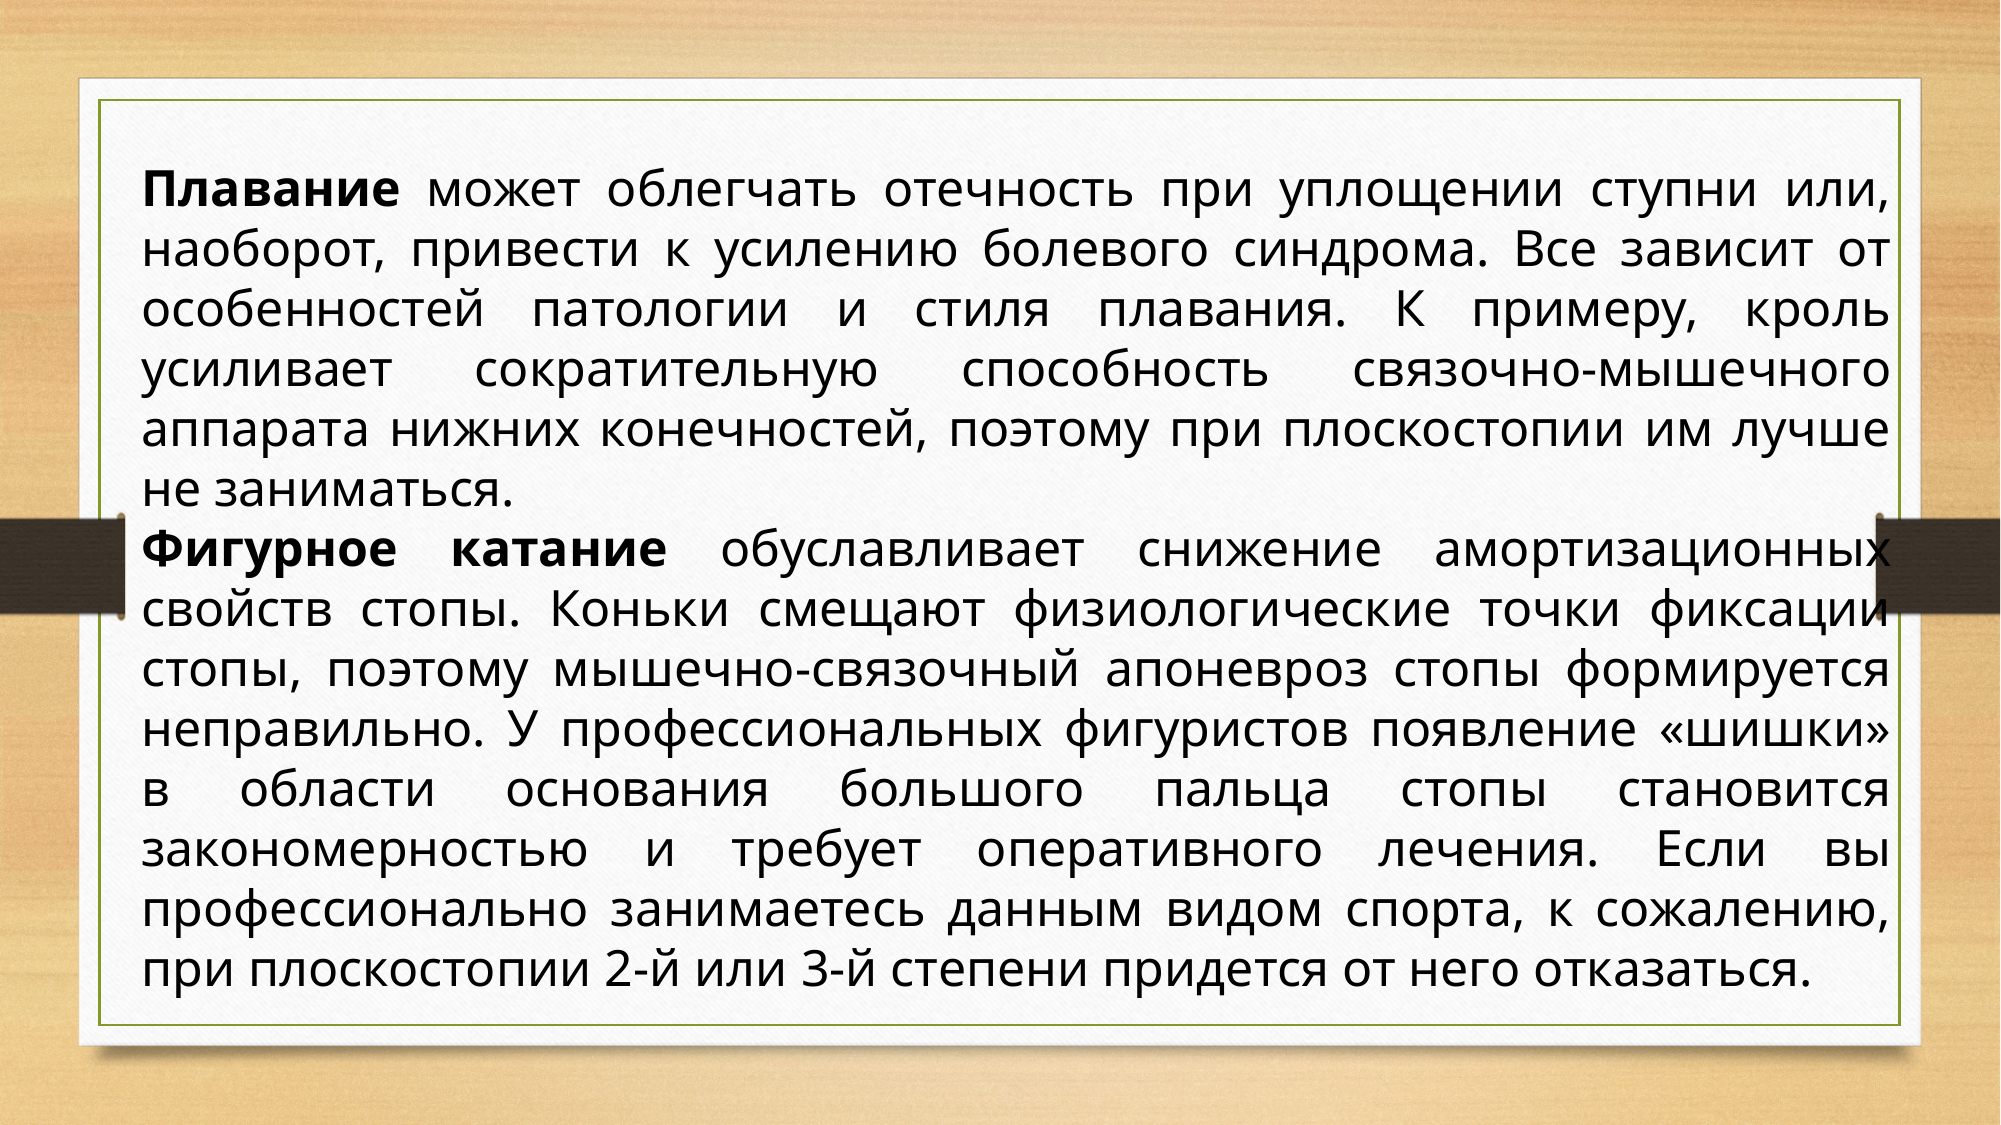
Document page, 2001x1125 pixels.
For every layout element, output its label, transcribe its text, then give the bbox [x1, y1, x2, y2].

picture [0, 0, 2001, 1125]
text_box Плавание может облегчать отечность при уплощении ступни или, наоборот, привести к усилению болевого синдрома. Все зависит от особенностей патологии и стиля плавания. К примеру, кроль усиливает сократительную способность связочно-мышечного аппарата нижних конечностей, поэтому при плоскостопии им лучше не заниматься. Фигурное катание обуславливает снижение амортизационных свойств стопы. Коньки смещают физиологические точки фиксации стопы, поэтому мышечно-связочный апоневроз стопы формируется неправильно. У профессиональных фигуристов появление «шишки» в области основания большого пальца стопы становится закономерностью и требует оперативного лечения. Если вы профессионально занимаетесь данным видом спорта, к сожалению, при плоскостопии 2-й или 3-й степени придется от него отказаться. [126, 149, 1907, 1004]
